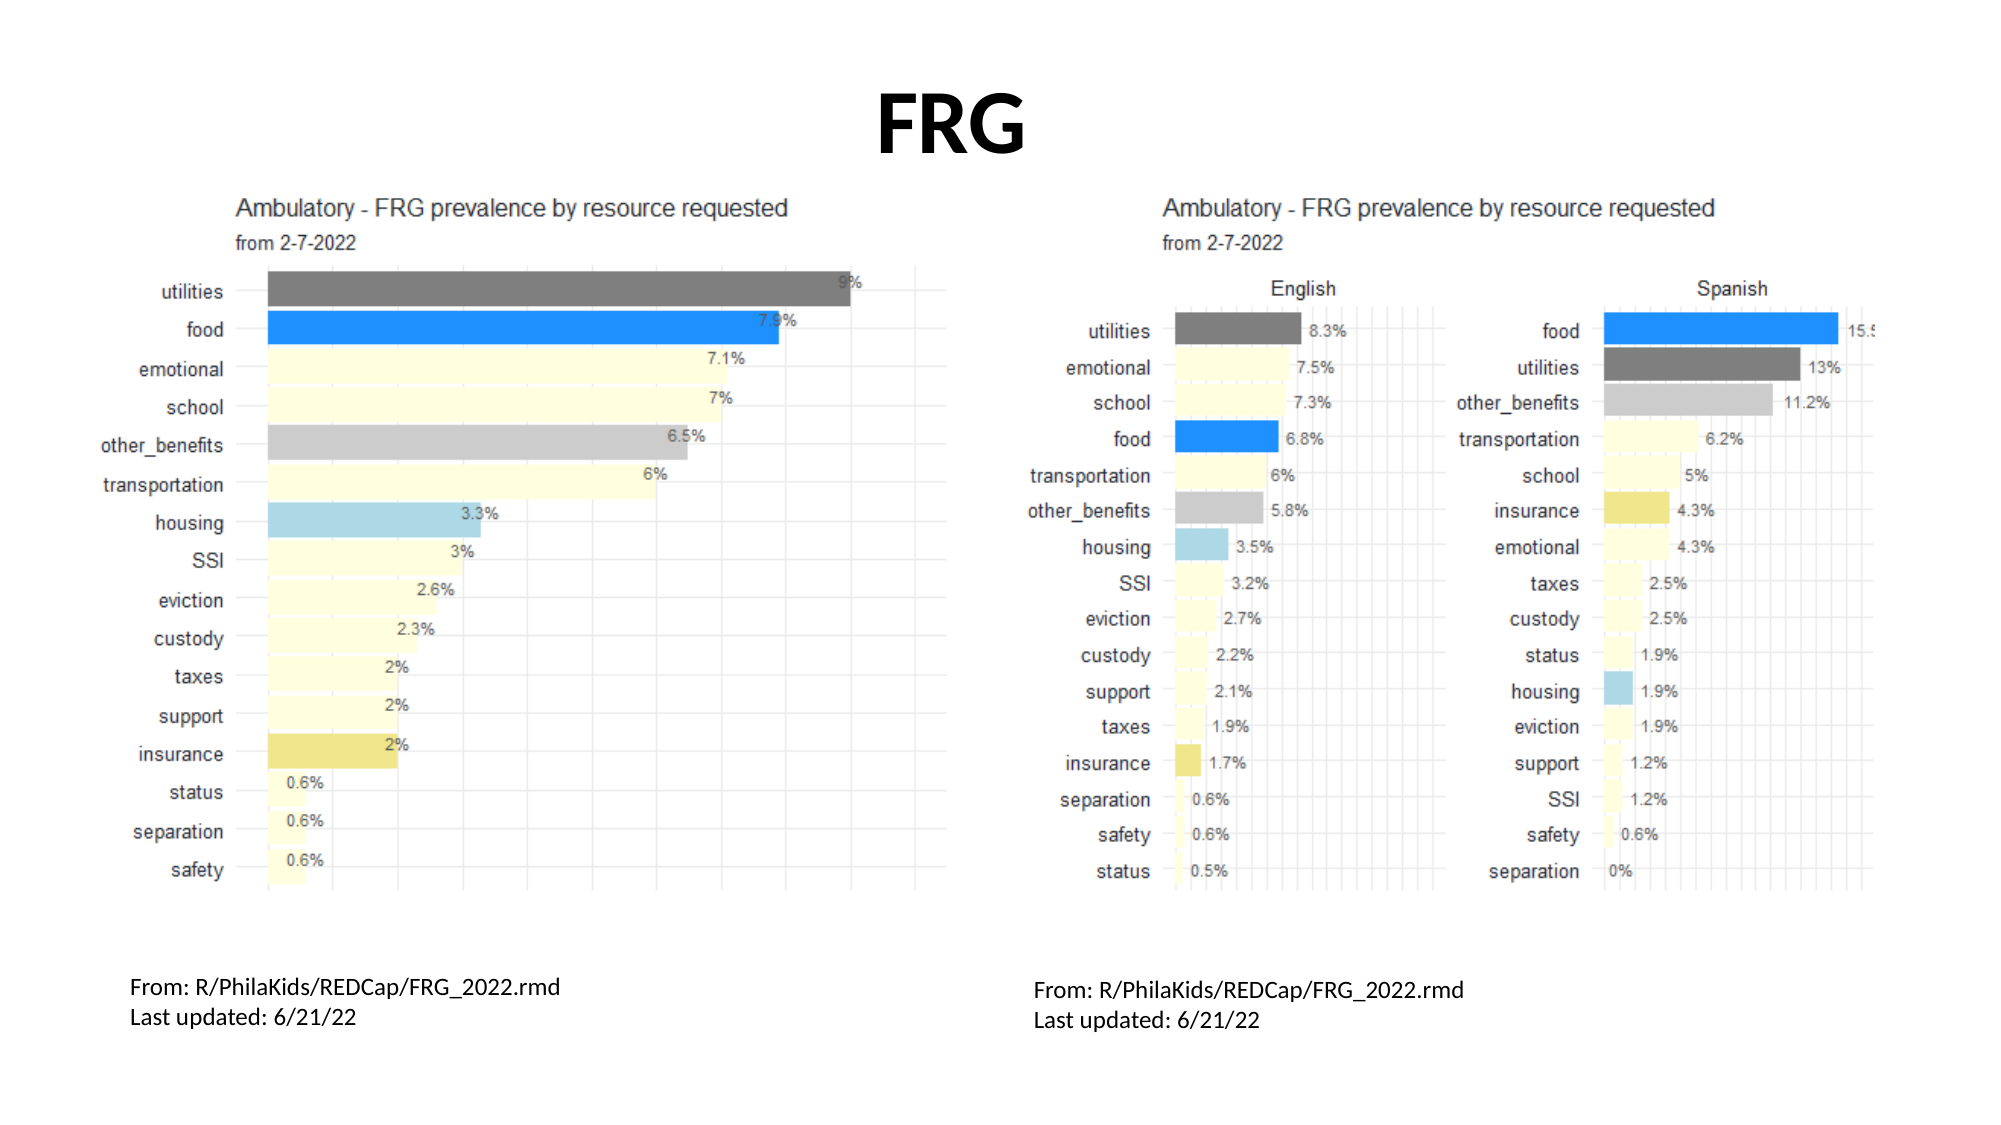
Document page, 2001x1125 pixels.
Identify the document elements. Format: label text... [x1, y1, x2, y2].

text_box FRG [861, 54, 1069, 179]
text_box From: R/PhilaKids/REDCap/FRG_2022.rmd Last updated: 6/21/22 [115, 963, 669, 1038]
text_box From: R/PhilaKids/REDCap/FRG_2022.rmd Last updated: 6/21/22 [1018, 965, 1573, 1041]
picture [72, 197, 948, 928]
picture [999, 197, 1875, 928]
